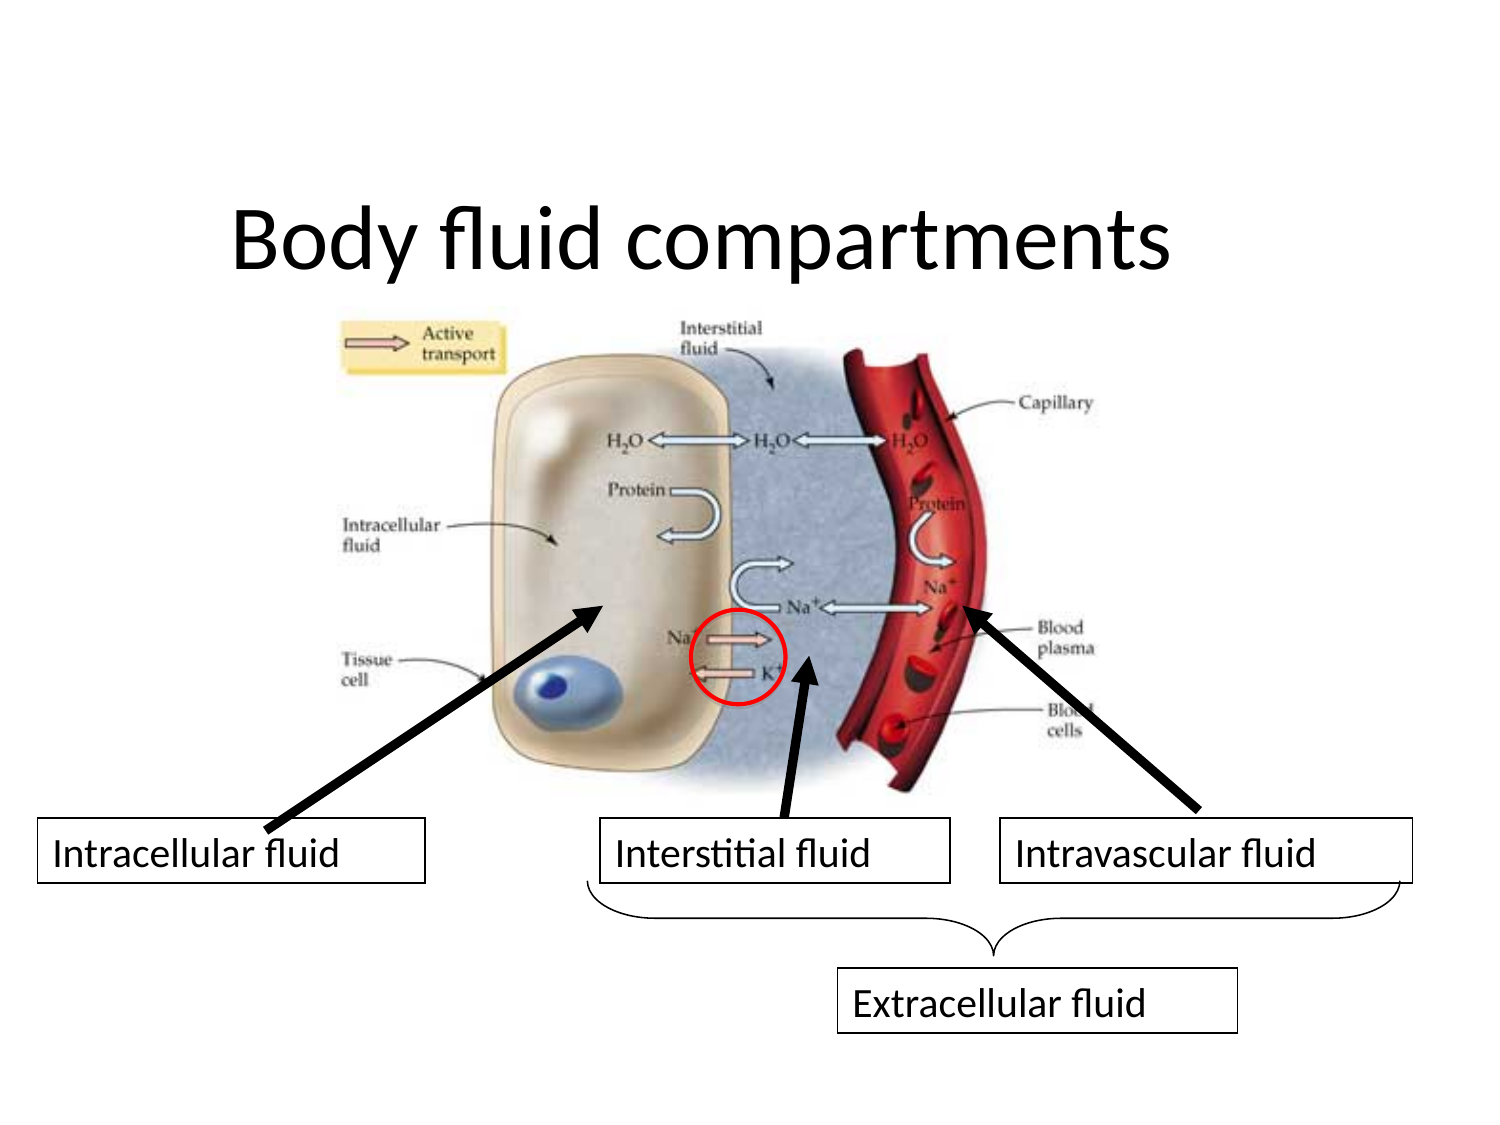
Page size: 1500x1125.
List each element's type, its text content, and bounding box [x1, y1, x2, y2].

text_box Extracellular fluid [837, 968, 1238, 1033]
title Body fluid compartments [64, 145, 1340, 320]
text_box [587, 880, 1400, 956]
text_box Interstitial fluid [600, 818, 950, 880]
picture [336, 306, 1101, 807]
text_box Intracellular fluid [37, 818, 425, 883]
text_box Intravascular fluid [999, 818, 1413, 883]
